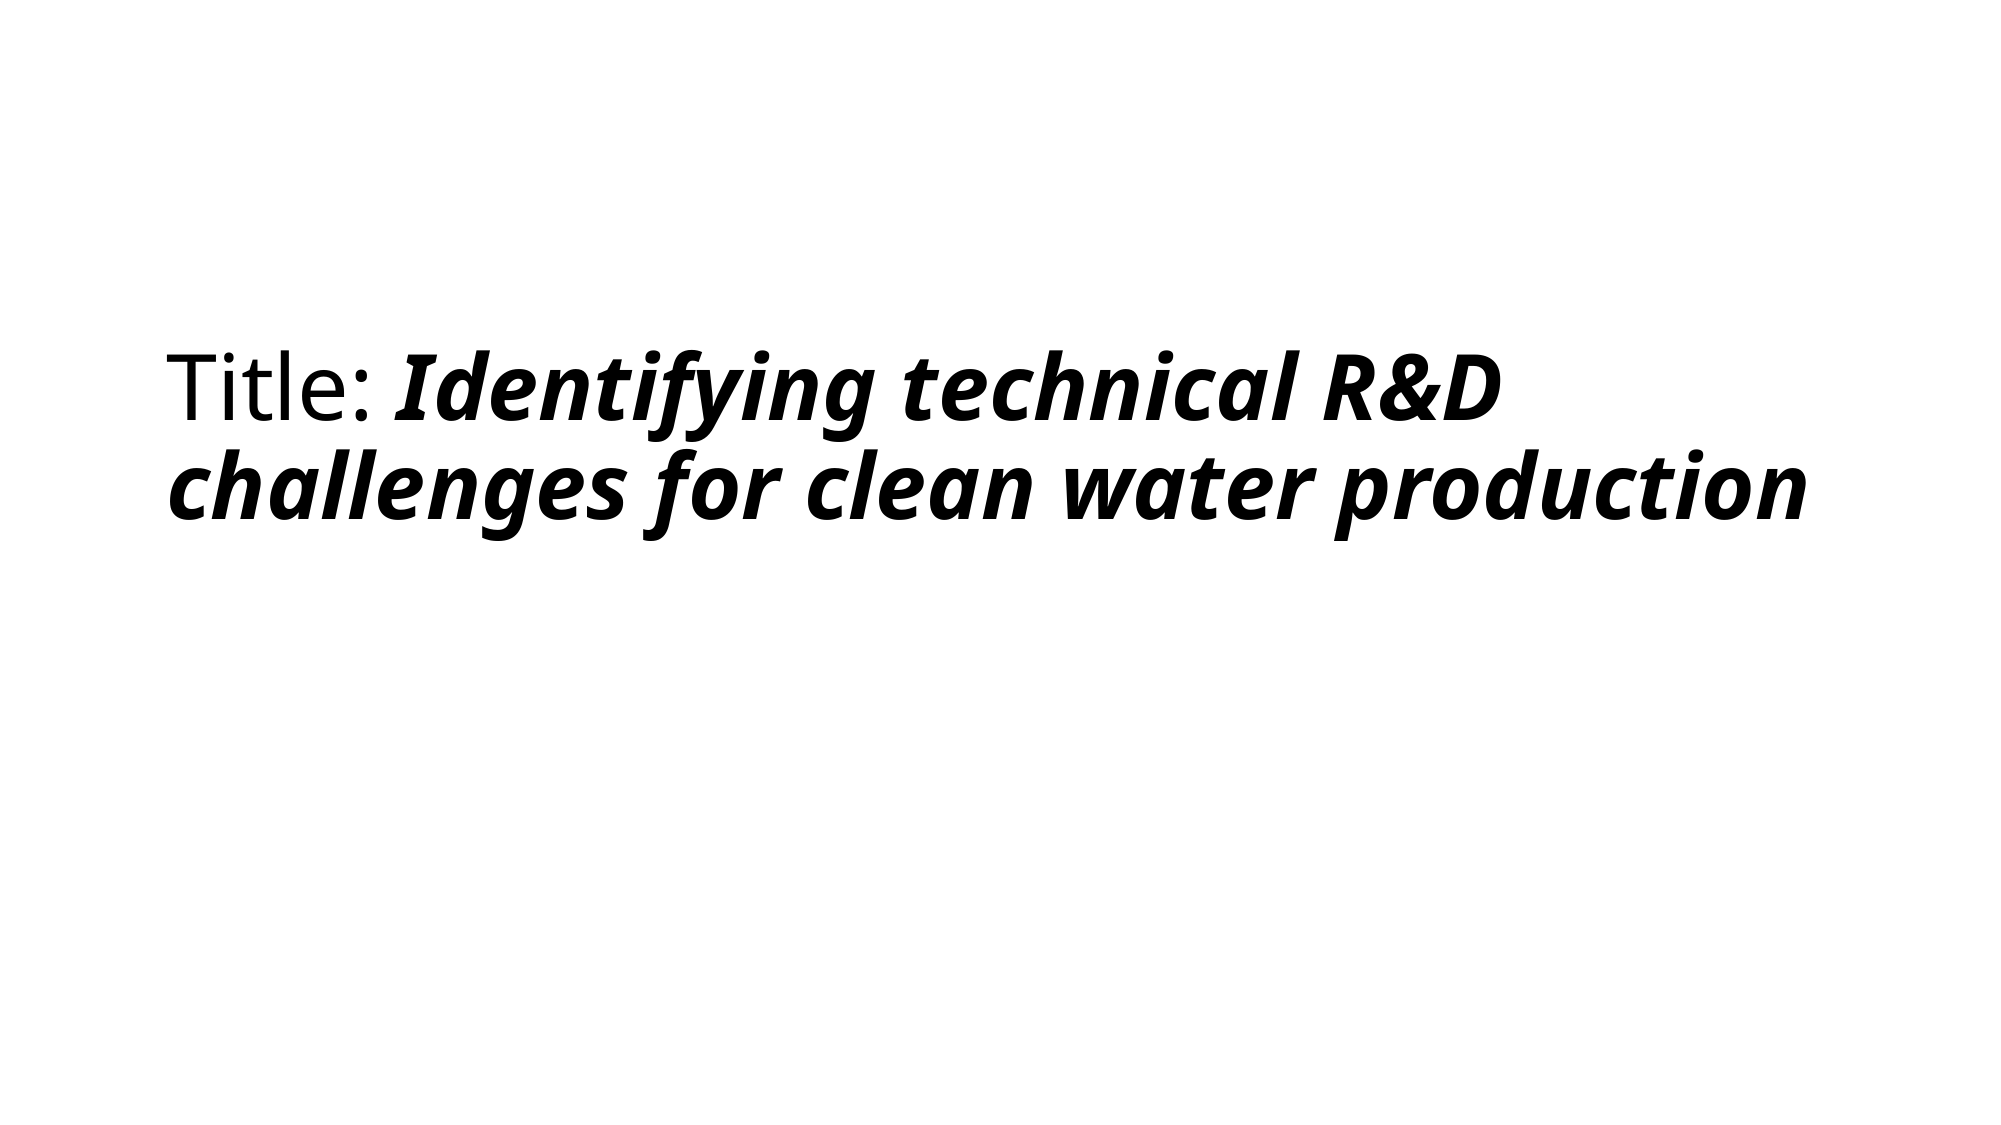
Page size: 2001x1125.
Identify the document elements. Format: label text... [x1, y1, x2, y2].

title Title: Identifying technical R&D challenges for clean water production [151, 331, 1877, 550]
